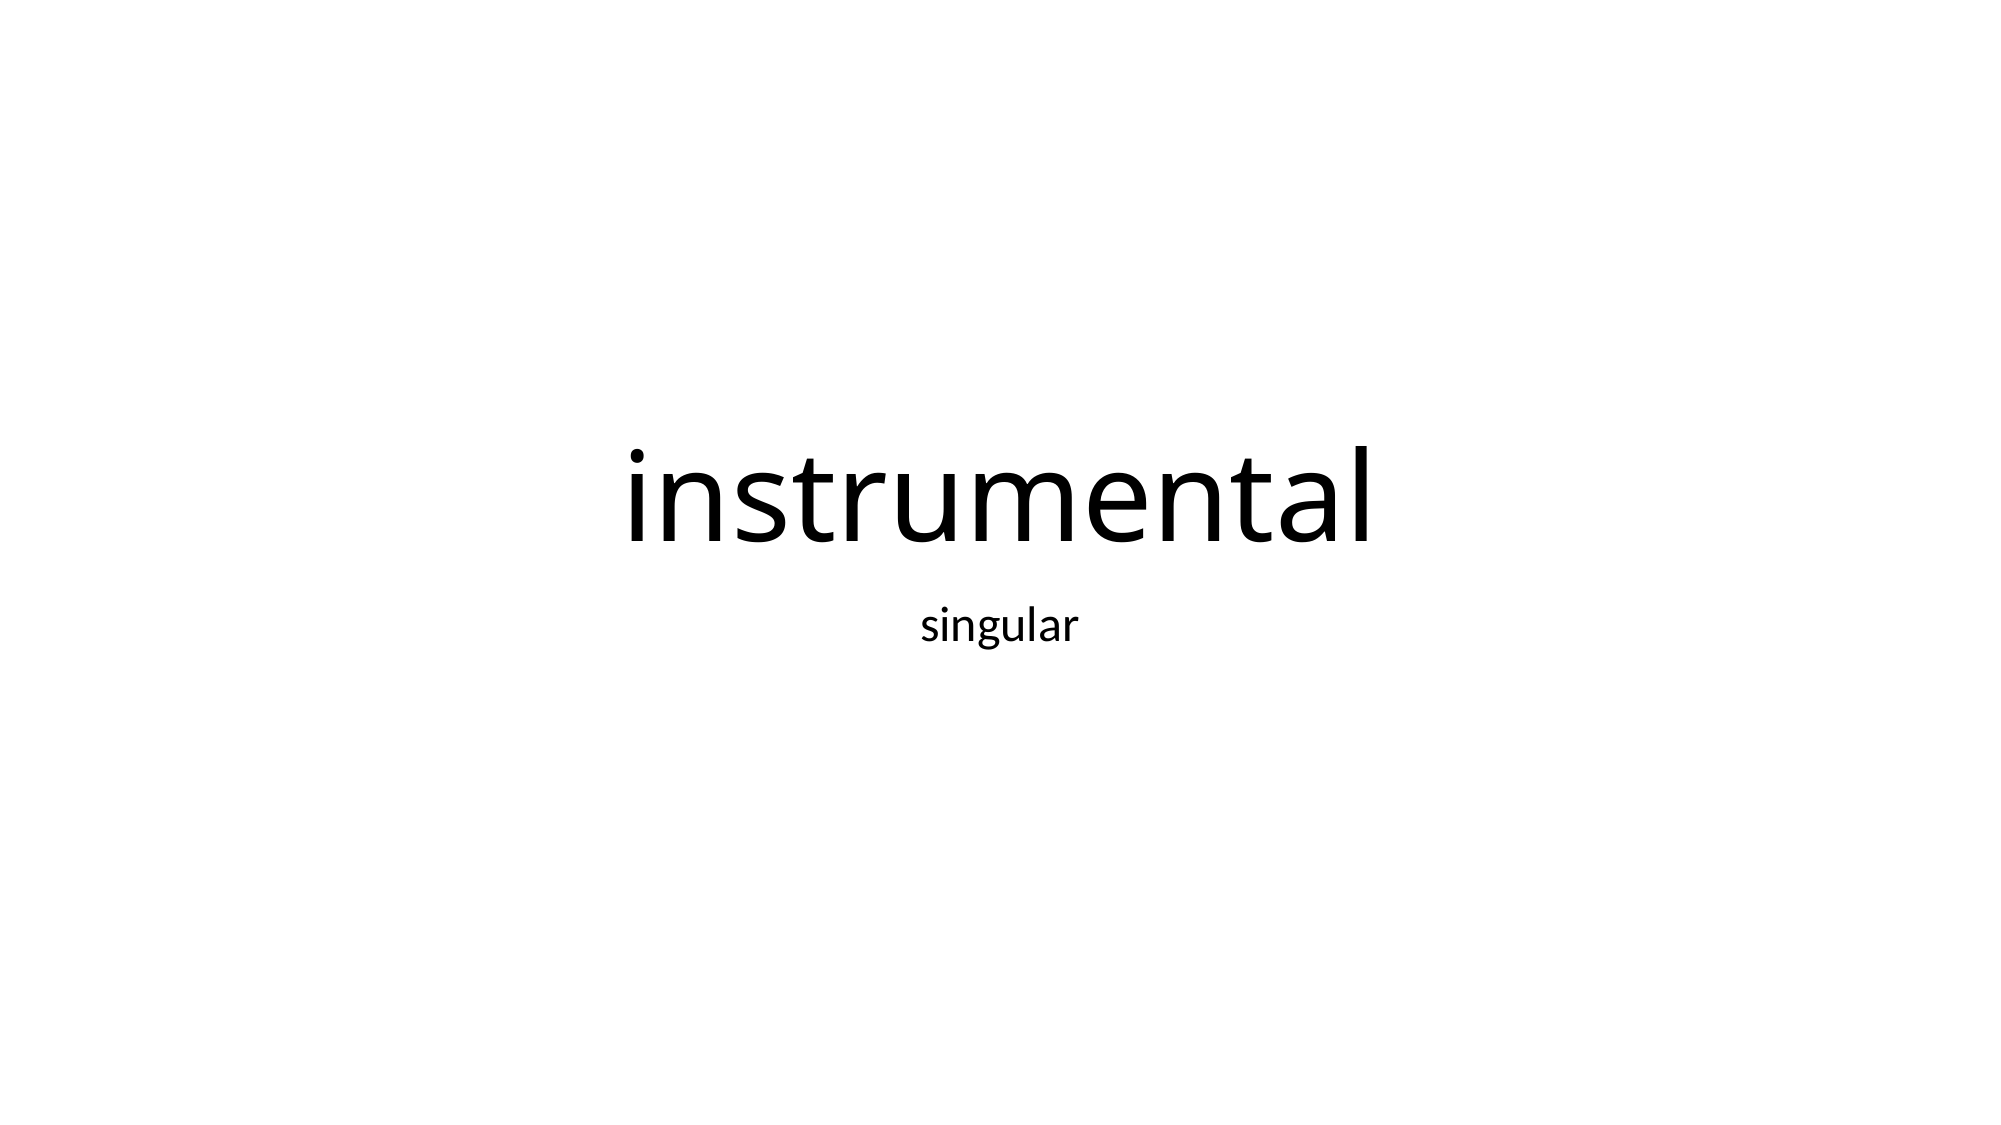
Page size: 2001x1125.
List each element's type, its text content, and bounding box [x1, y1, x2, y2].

subtitle singular [249, 590, 1750, 863]
title instrumental [249, 184, 1750, 576]
